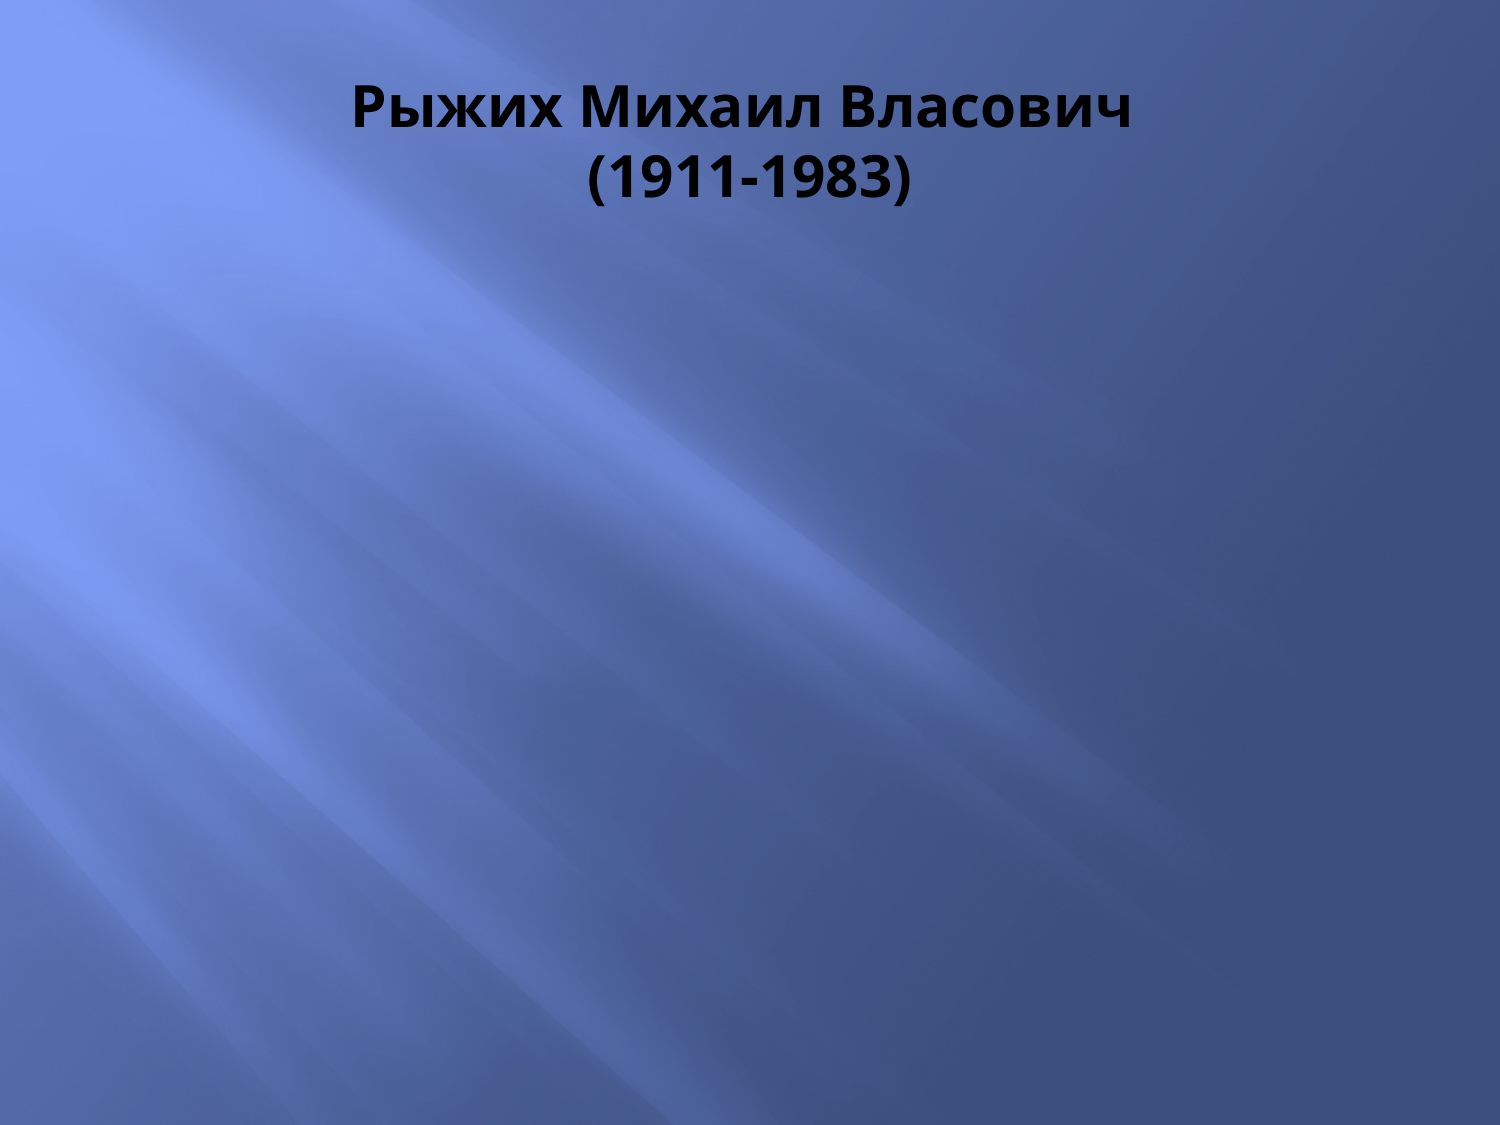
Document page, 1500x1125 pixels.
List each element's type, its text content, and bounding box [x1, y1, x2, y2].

title Рыжих Михаил Власович (1911-1983) [75, 45, 1425, 233]
